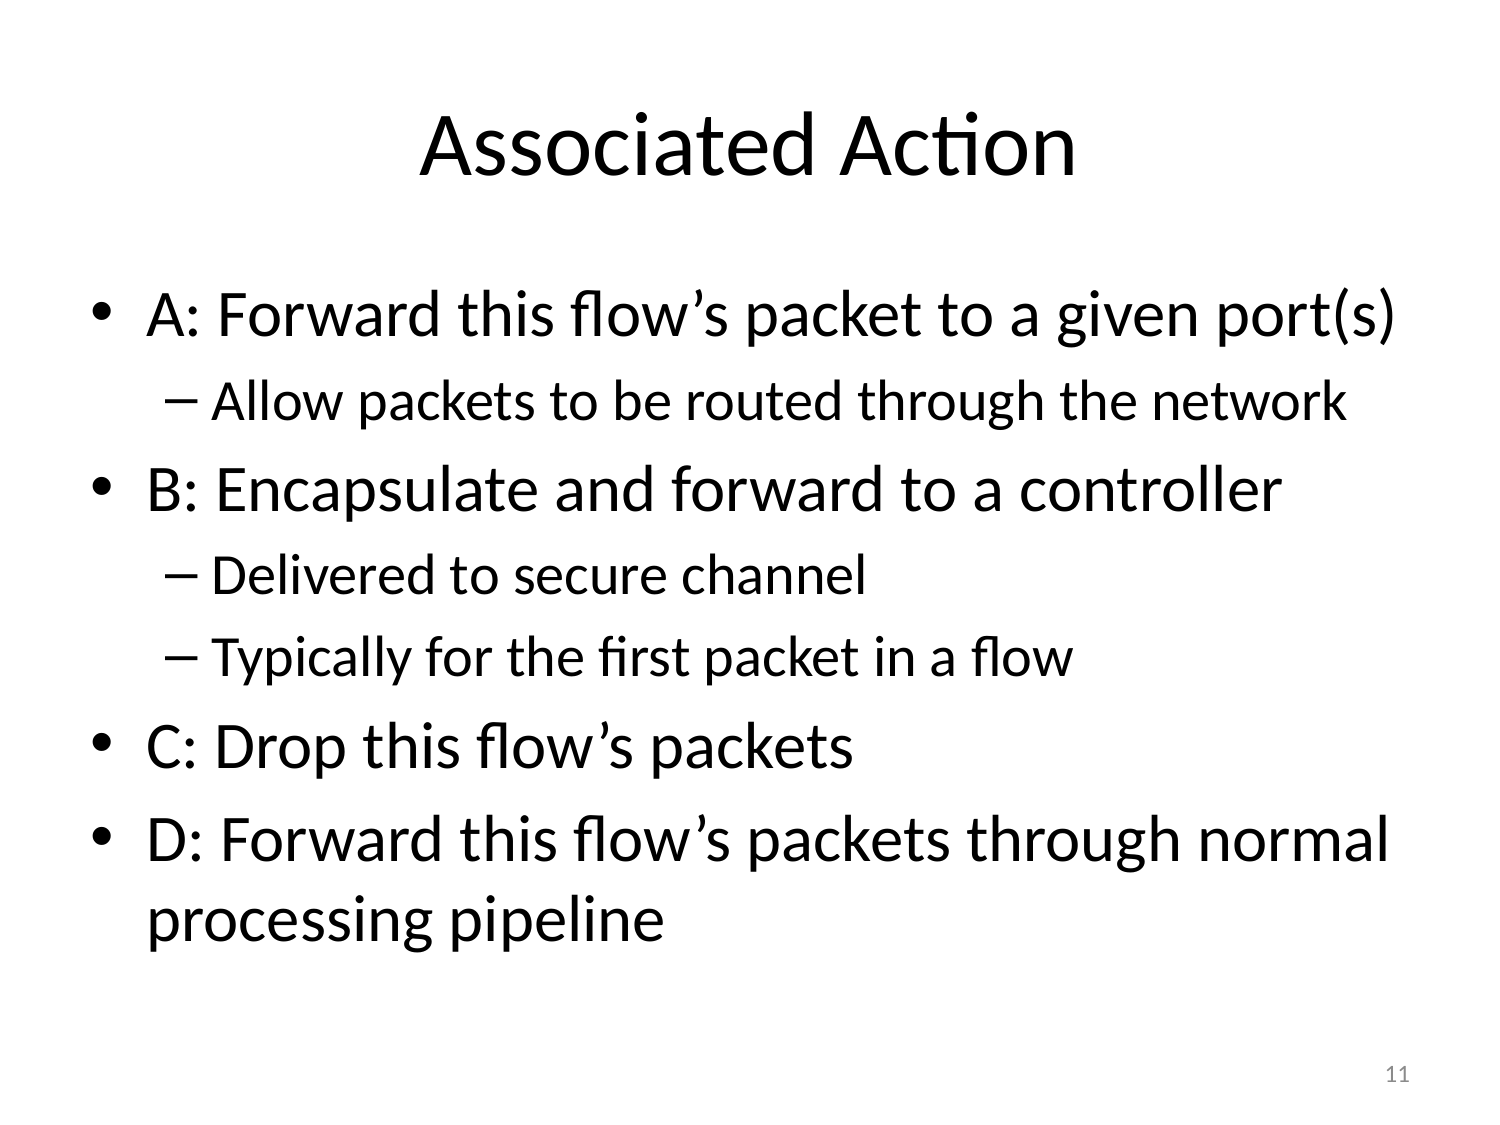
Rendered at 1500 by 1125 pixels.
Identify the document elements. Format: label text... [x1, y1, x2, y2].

title Associated Action [75, 45, 1425, 233]
list A: Forward this flow’s packet to a given port(s) Allow packets to be routed through the network B: Encapsulate and forward to a controller Delivered to secure channel Typically for the first packet in a flow C: Drop this flow’s packets D: Forward this flow’s packets through normal processing pipeline [75, 262, 1425, 1047]
slide_number 11 [1074, 1042, 1425, 1103]
